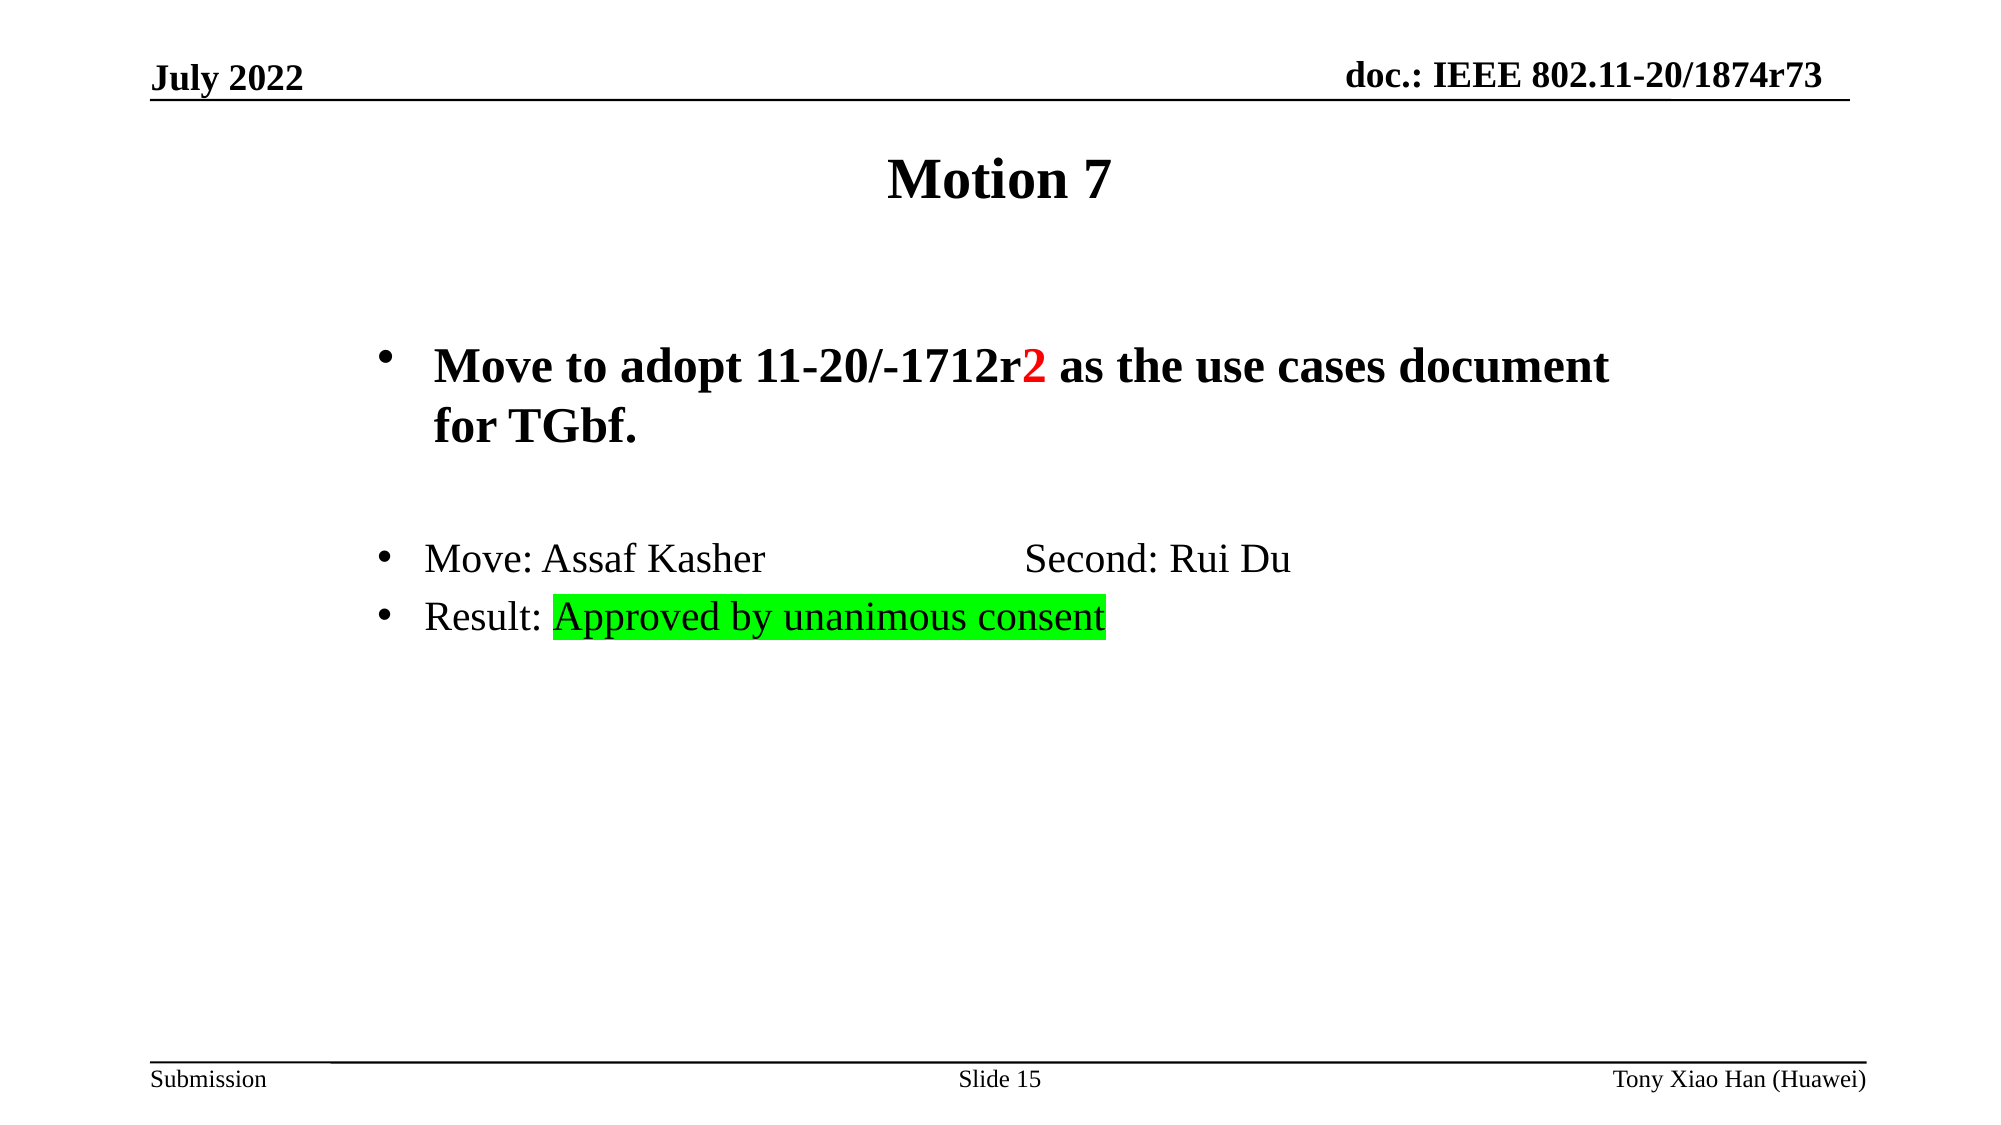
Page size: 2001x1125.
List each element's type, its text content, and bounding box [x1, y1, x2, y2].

text_box Move to adopt 11-20/-1712r2 as the use cases document for TGbf. Move: Assaf Kasher Second: Rui Du Result: Approved by unanimous consent [362, 324, 1638, 1013]
text_box Motion 7 [362, 87, 1638, 263]
